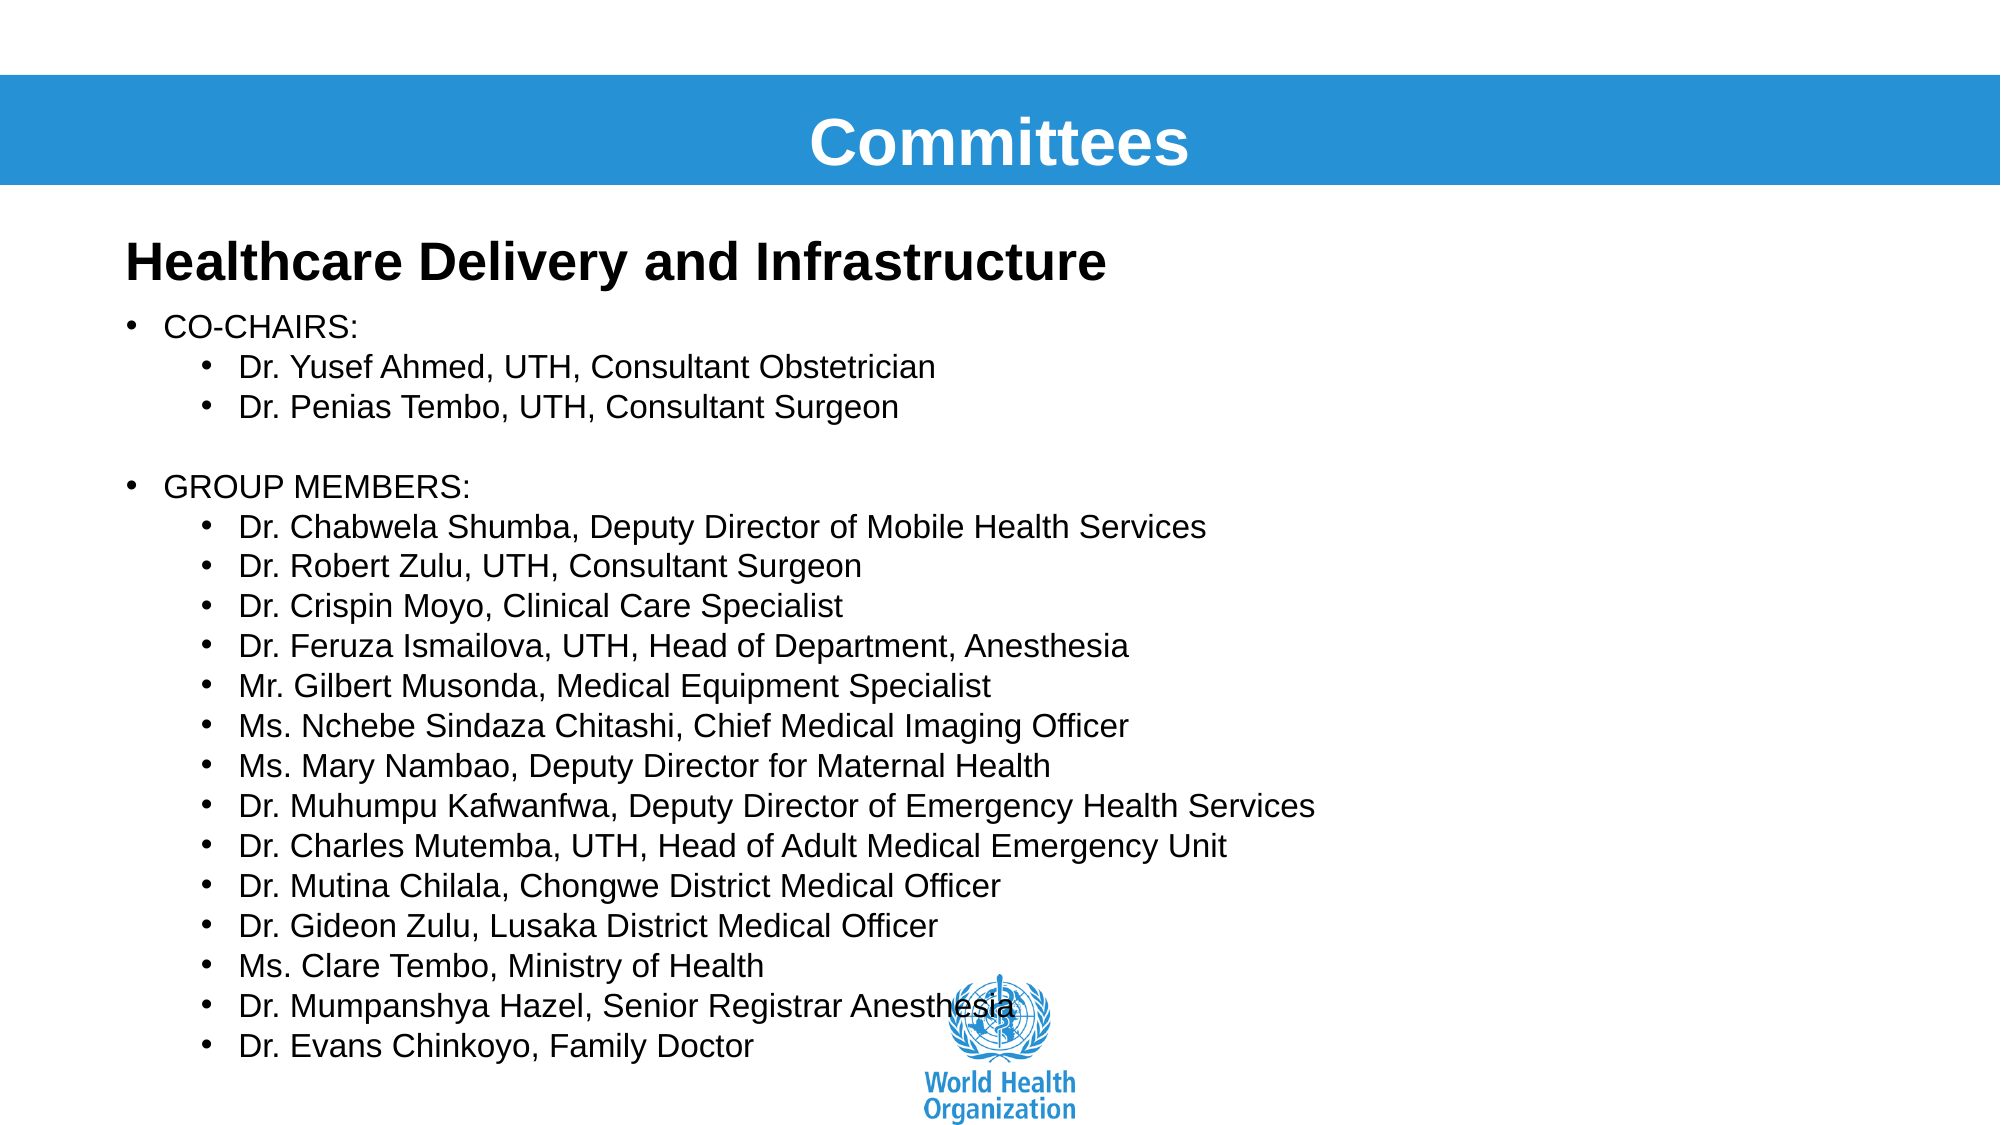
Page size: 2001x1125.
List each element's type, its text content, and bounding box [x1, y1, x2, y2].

picture [924, 1099, 1075, 1125]
text_box CO-CHAIRS: Dr. Yusef Ahmed, UTH, Consultant Obstetrician Dr. Penias Tembo, UTH, Consultant Surgeon GROUP MEMBERS: Dr. Chabwela Shumba, Deputy Director of Mobile Health Services Dr. Robert Zulu, UTH, Consultant Surgeon Dr. Crispin Moyo, Clinical Care Specialist Dr. Feruza Ismailova, UTH, Head of Department, Anesthesia Mr. Gilbert Musonda, Medical Equipment Specialist Ms. Nchebe Sindaza Chitashi, Chief Medical Imaging Officer Ms. Mary Nambao, Deputy Director for Maternal Health Dr. Muhumpu Kafwanfwa, Deputy Director of Emergency Health Services Dr. Charles Mutemba, UTH, Head of Adult Medical Emergency Unit Dr. Mutina Chilala, Chongwe District Medical Officer Dr. Gideon Zulu, Lusaka District Medical Officer Ms. Clare Tembo, Ministry of Health Dr. Mumpanshya Hazel, Senior Registrar Anesthesia Dr. Evans Chinkoyo, Family Doctor [35, 297, 1752, 1099]
text_box Committees [121, 91, 1879, 186]
list Healthcare Delivery and Infrastructure [35, 226, 1732, 297]
